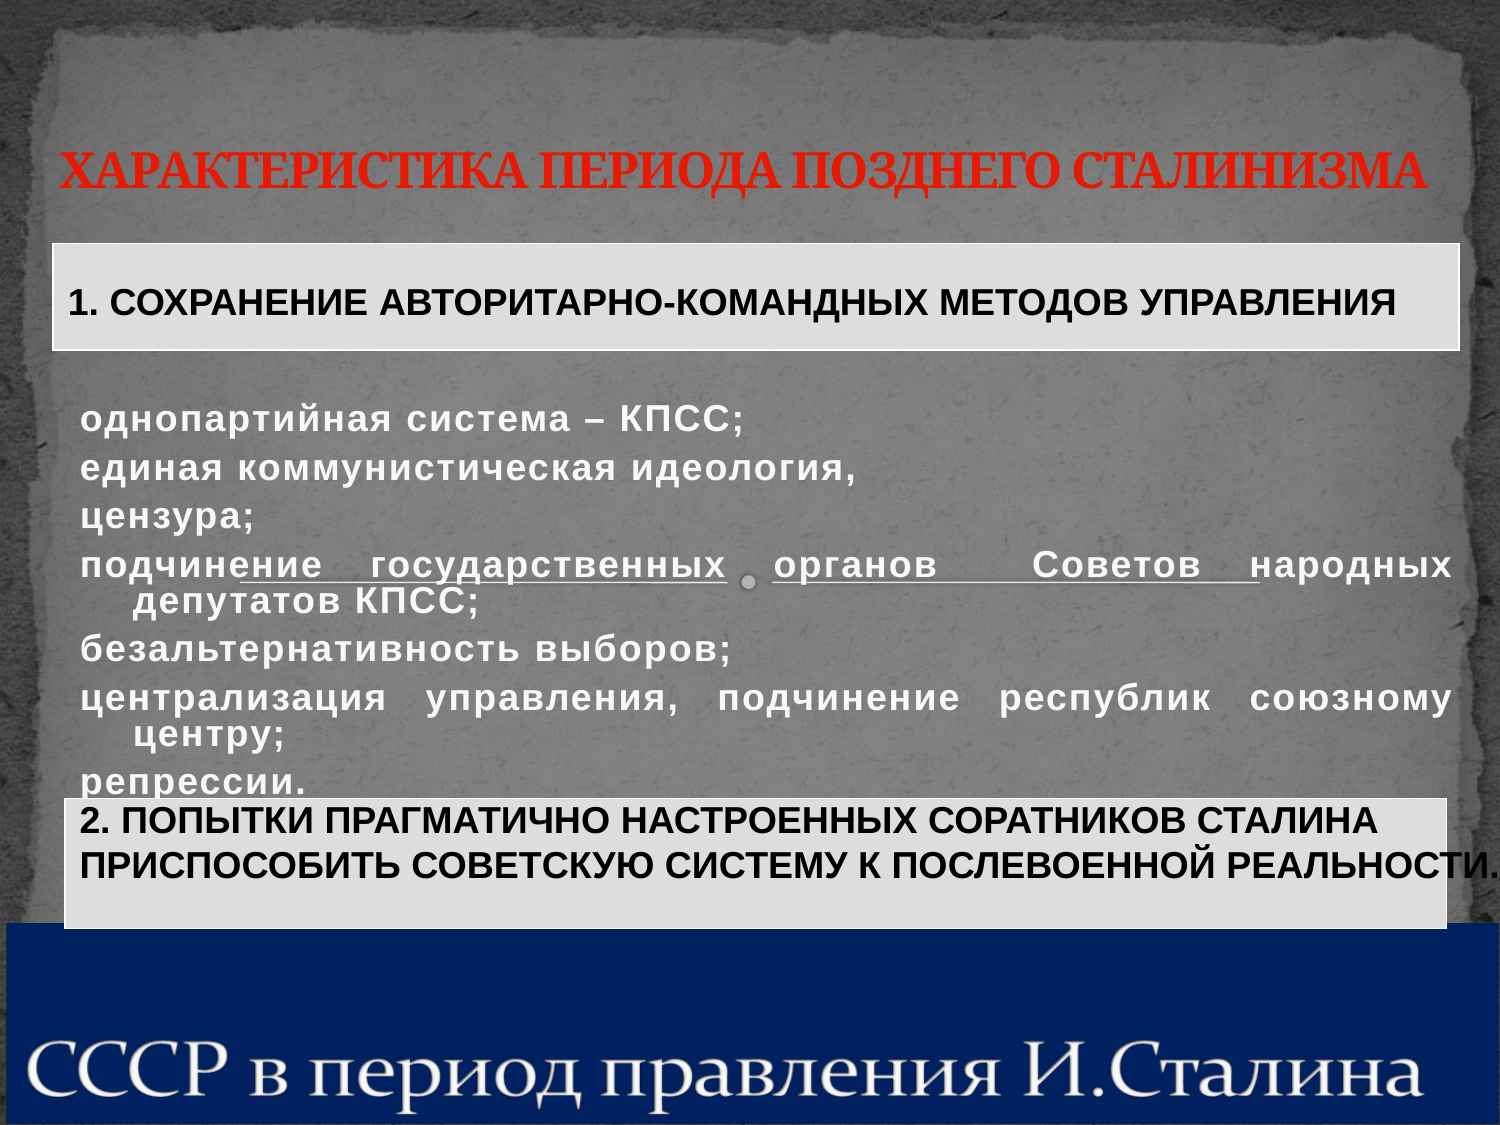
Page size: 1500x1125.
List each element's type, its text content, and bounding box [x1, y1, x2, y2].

picture [0, 922, 1500, 1125]
subtitle однопартийная система – КПСС; единая коммунистическая идеология, цензура; подчинение государственных органов Советов народных депутатов КПСС; безальтернативность выборов; централизация управления, подчинение республик союзному центру; репрессии. [64, 337, 1471, 705]
text_box 2. ПОПЫТКИ ПРАГМАТИЧНО НАСТРОЕННЫХ СОРАТНИКОВ СТАЛИНА ПРИСПОСОБИТЬ СОВЕТСКУЮ СИСТЕМУ К ПОСЛЕВОЕННОЙ РЕАЛЬНОСТИ. [64, 798, 1447, 912]
text_box 1. СОХРАНЕНИЕ АВТОРИТАРНО-КОМАНДНЫХ МЕТОДОВ УПРАВЛЕНИЯ [53, 243, 1459, 350]
title ХАРАКТЕРИСТИКА ПЕРИОДА ПОЗДНЕГО СТАЛИНИЗМА [0, 90, 1500, 267]
